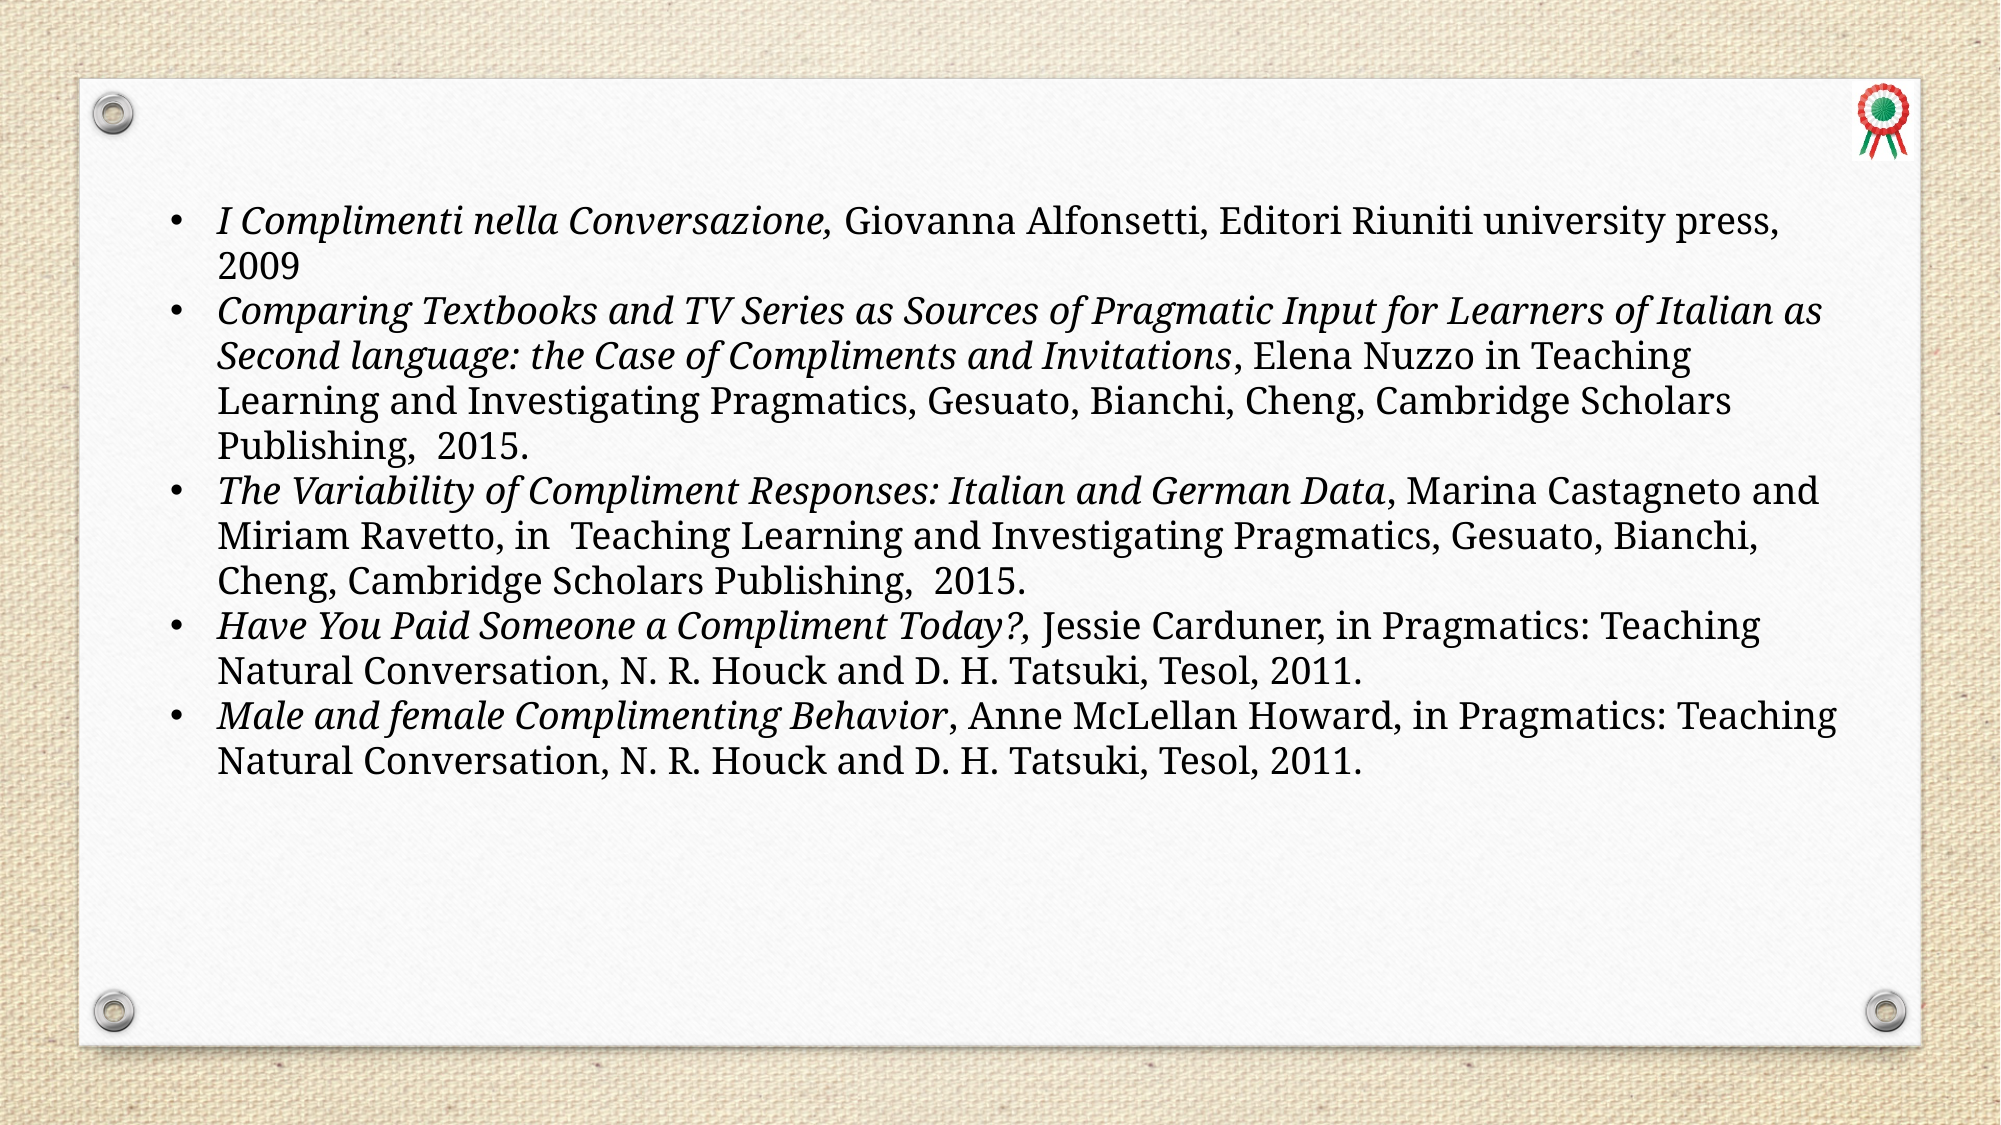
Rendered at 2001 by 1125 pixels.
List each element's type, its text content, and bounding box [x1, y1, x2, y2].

picture [0, 0, 2001, 1125]
text_box I Complimenti nella Conversazione, Giovanna Alfonsetti, Editori Riuniti university press, 2009 Comparing Textbooks and TV Series as Sources of Pragmatic Input for Learners of Italian as Second language: the Case of Compliments and Invitations, Elena Nuzzo in Teaching Learning and Investigating Pragmatics, Gesuato, Bianchi, Cheng, Cambridge Scholars Publishing, 2015. The Variability of Compliment Responses: Italian and German Data, Marina Castagneto and Miriam Ravetto, in Teaching Learning and Investigating Pragmatics, Gesuato, Bianchi, Cheng, Cambridge Scholars Publishing, 2015. Have You Paid Someone a Compliment Today?, Jessie Carduner, in Pragmatics: Teaching Natural Conversation, N. R. Houck and D. H. Tatsuki, Tesol, 2011. Male and female Complimenting Behavior, Anne McLellan Howard, in Pragmatics: Teaching Natural Conversation, N. R. Houck and D. H. Tatsuki, Tesol, 2011. [155, 190, 1870, 970]
